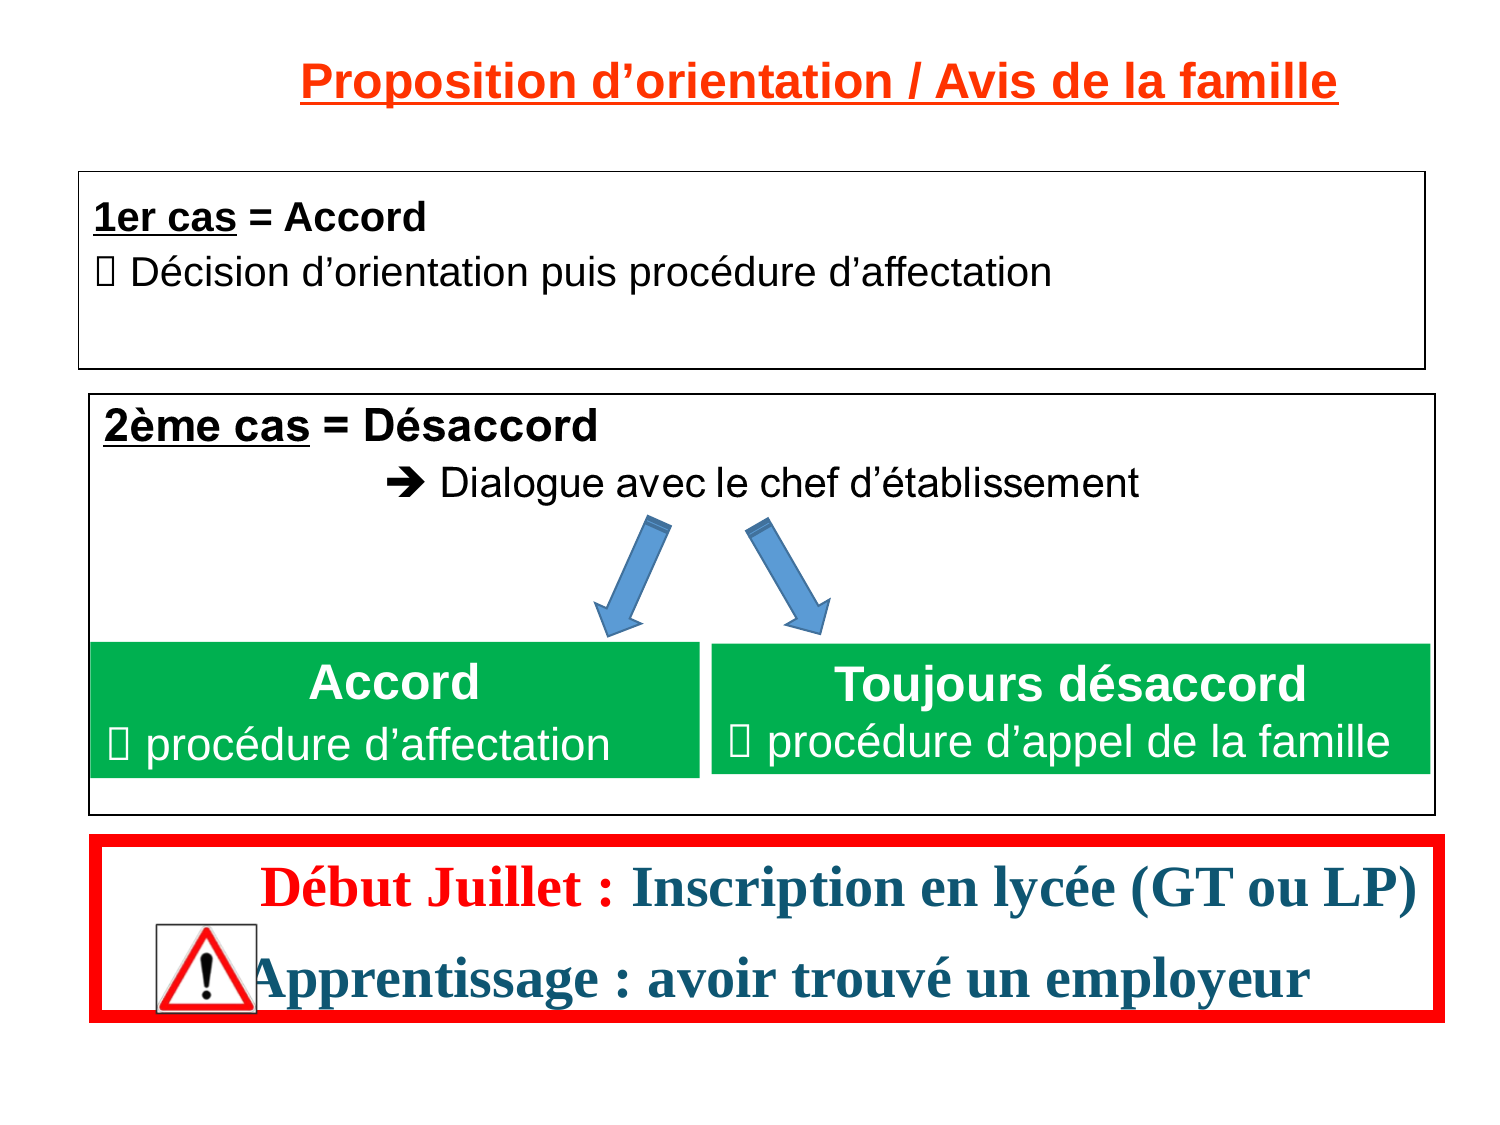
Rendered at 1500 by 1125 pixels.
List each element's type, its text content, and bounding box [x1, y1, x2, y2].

text_box Début Juillet : Inscription en lycée (GT ou LP) Apprentissage : avoir trouvé un employeur [95, 840, 1439, 1017]
text_box Proposition d’orientation / Avis de la famille [138, 48, 1500, 118]
picture [154, 922, 261, 1017]
picture [75, 382, 1437, 817]
text_box 1er cas = Accord  Décision d’orientation puis procédure d’affectation [78, 171, 1426, 369]
